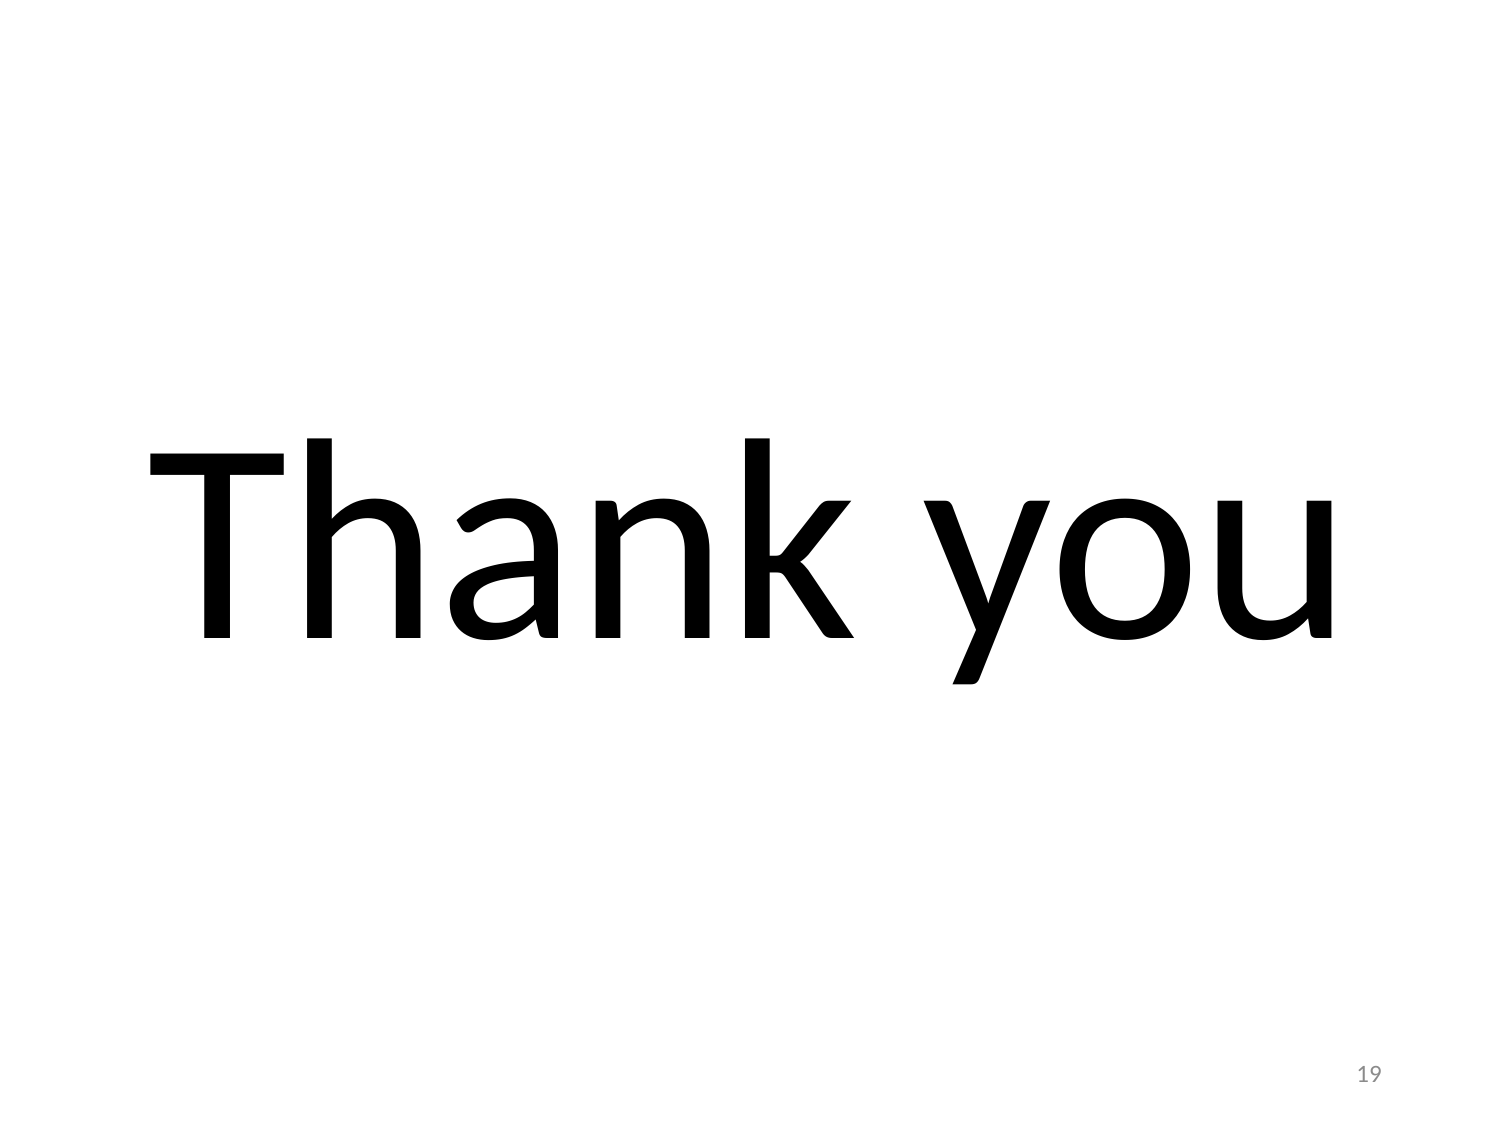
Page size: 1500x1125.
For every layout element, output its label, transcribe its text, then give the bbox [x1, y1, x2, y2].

text_box Thank you [0, 343, 1500, 704]
slide_number 19 [1059, 1042, 1397, 1103]
